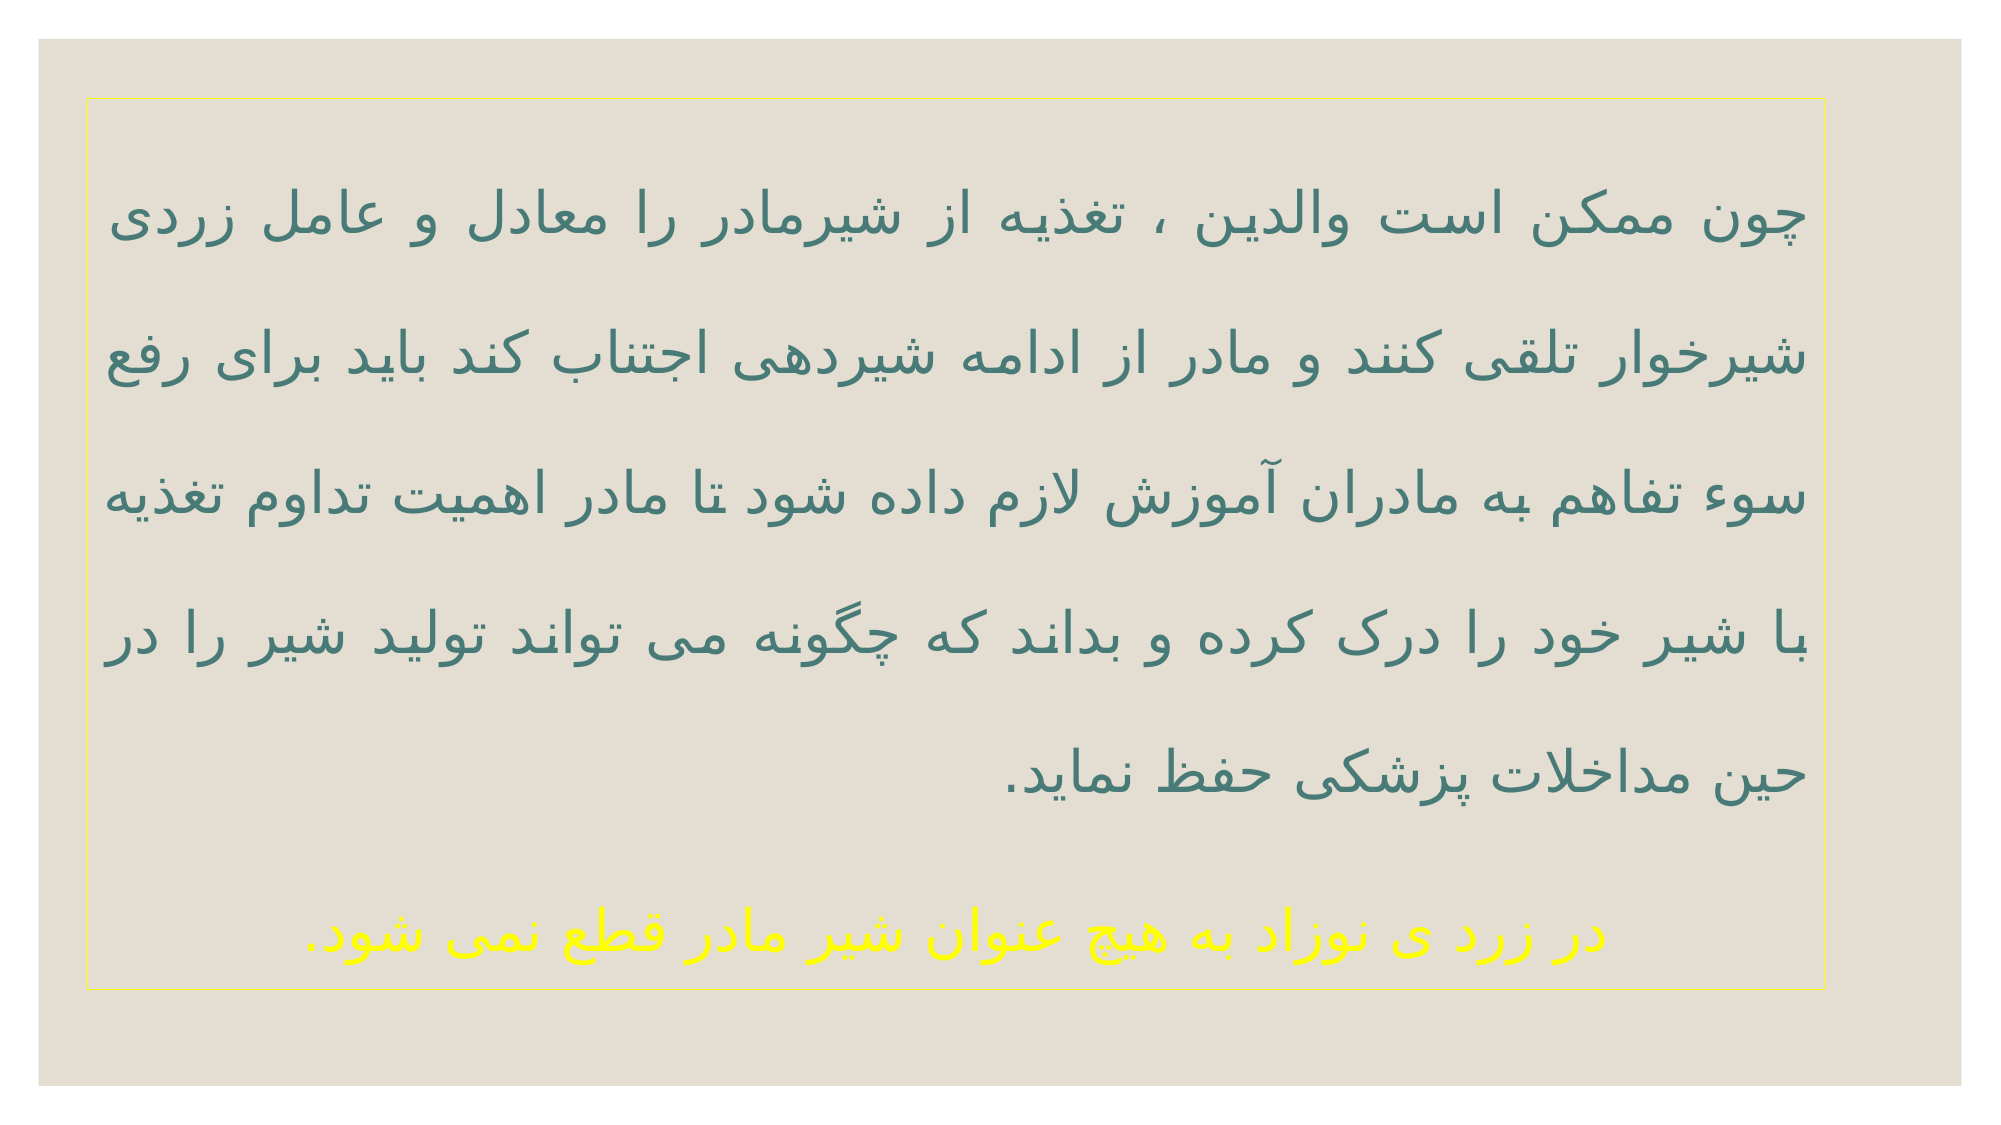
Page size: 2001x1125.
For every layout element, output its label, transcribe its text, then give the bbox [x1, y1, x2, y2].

list چون ممکن است والدین ، تغذیه از شیرمادر را معادل و عامل زردی شیرخوار تلقی کنند و مادر از ادامه شیردهی اجتناب کند باید برای رفع سوء تفاهم به مادران آموزش لازم داده شود تا مادر اهمیت تداوم تغذیه با شیر خود را درک کرده و بداند که چگونه می تواند تولید شیر را در حین مداخلات پزشکی حفظ نماید. در زرد ی نوزاد به هیچ عنوان شیر مادر قطع نمی شود. [87, 98, 1825, 990]
